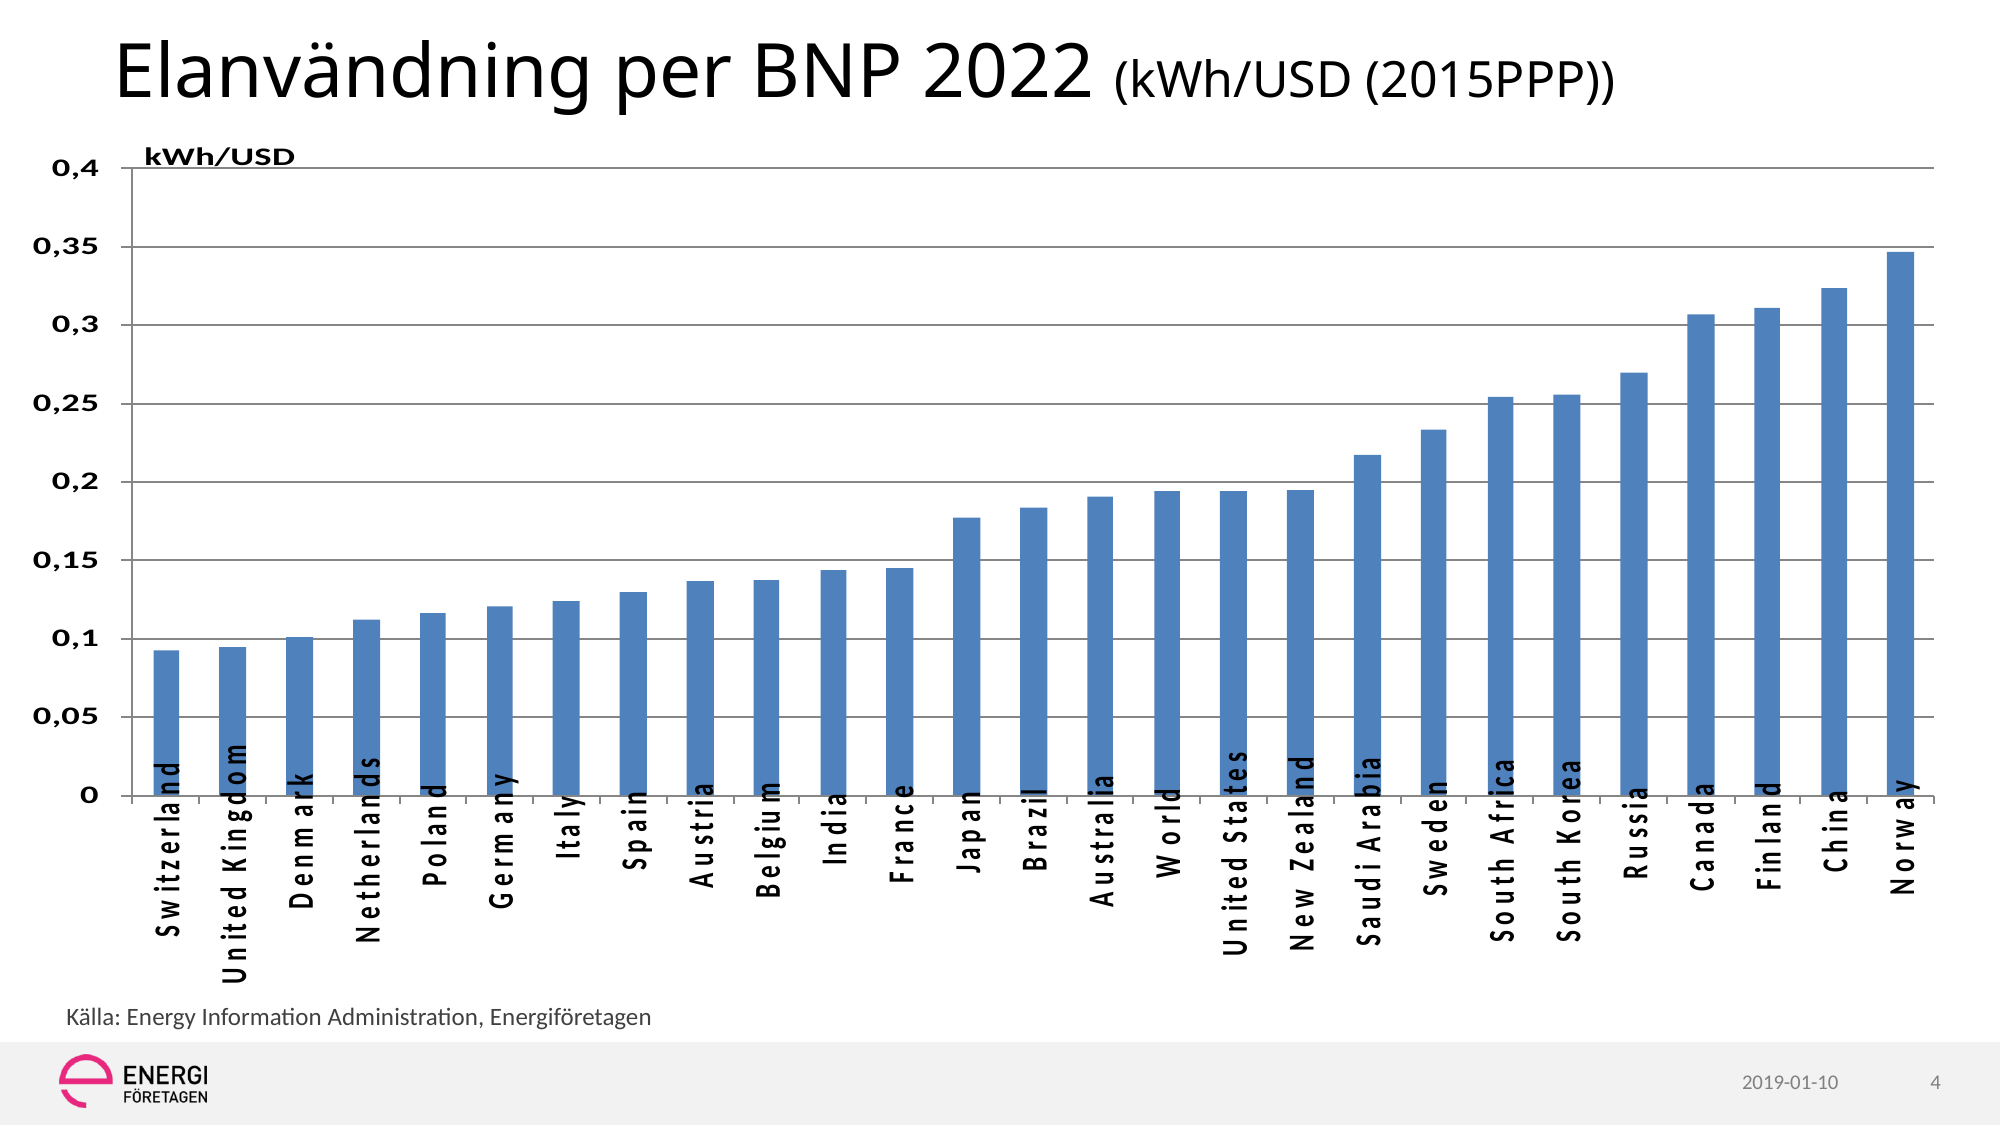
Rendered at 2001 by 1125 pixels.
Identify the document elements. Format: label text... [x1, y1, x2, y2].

picture [59, 1054, 207, 1108]
list Källa: Energy Information Administration, Energiföretagen [66, 1025, 796, 1035]
title Elanvändning per BNP 2022 (kWh/USD (2015PPP)) [114, 2, 1708, 113]
slide_number 4 [1882, 1068, 1941, 1099]
picture [9, 127, 1975, 1014]
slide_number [1742, 1068, 1854, 1099]
